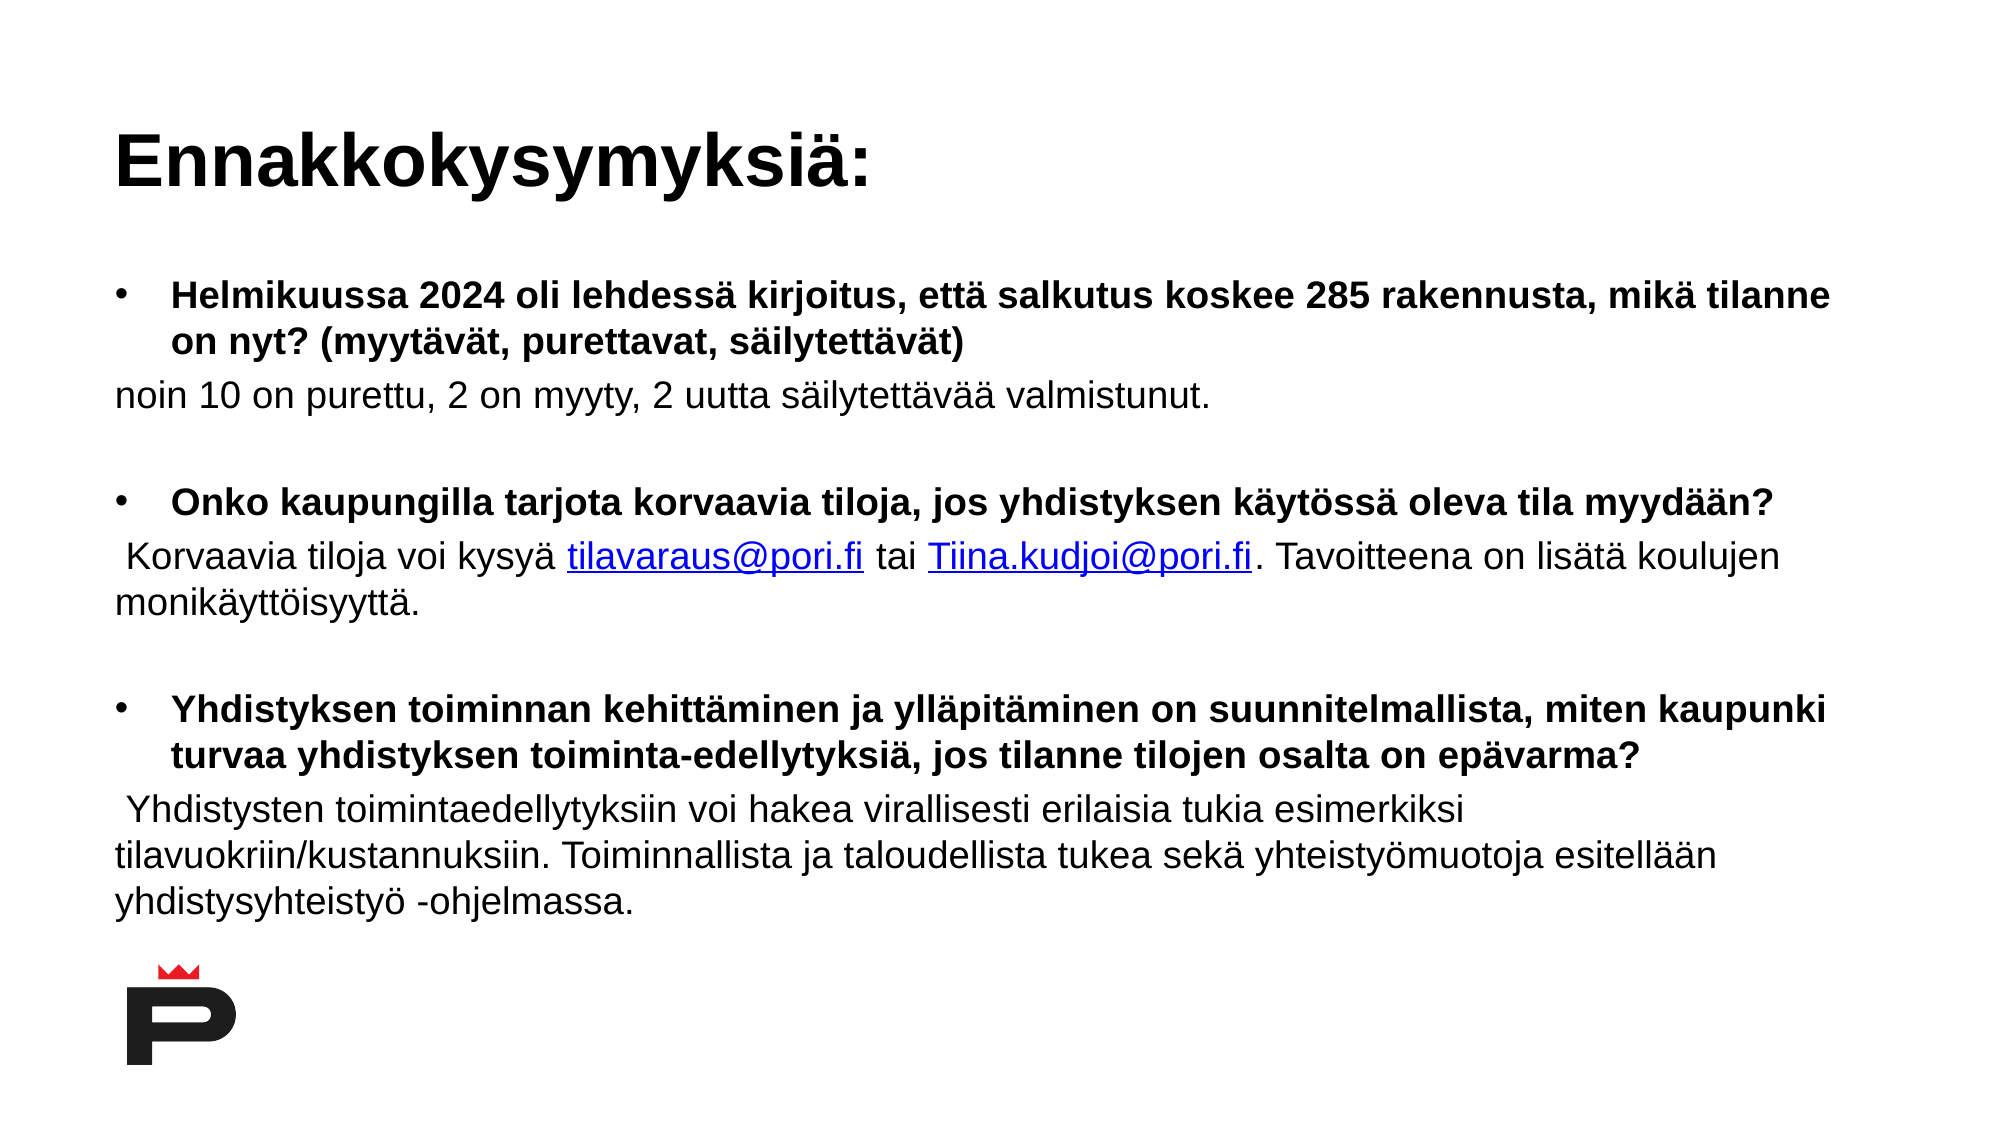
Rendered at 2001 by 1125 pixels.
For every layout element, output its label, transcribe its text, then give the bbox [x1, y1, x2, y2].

picture [127, 964, 236, 1065]
title Ennakkokysymyksiä: [99, 80, 1900, 233]
list Helmikuussa 2024 oli lehdessä kirjoitus, että salkutus koskee 285 rakennusta, mikä tilanne on nyt? (myytävät, purettavat, säilytettävät) noin 10 on purettu, 2 on myyty, 2 uutta säilytettävää valmistunut. Onko kaupungilla tarjota korvaavia tiloja, jos yhdistyksen käytössä oleva tila myydään? Korvaavia tiloja voi kysyä tilavaraus@pori.fi tai Tiina.kudjoi@pori.fi. Tavoitteena on lisätä koulujen monikäyttöisyyttä. Yhdistyksen toiminnan kehittäminen ja ylläpitäminen on suunnitelmallista, miten kaupunki turvaa yhdistyksen toiminta-edellytyksiä, jos tilanne tilojen osalta on epävarma? Yhdistysten toimintaedellytyksiin voi hakea virallisesti erilaisia tukia esimerkiksi tilavuokriin/kustannuksiin. Toiminnallista ja taloudellista tukea sekä yhteistyömuotoja esitellään yhdistysyhteistyö -ohjelmassa. [99, 262, 1900, 931]
